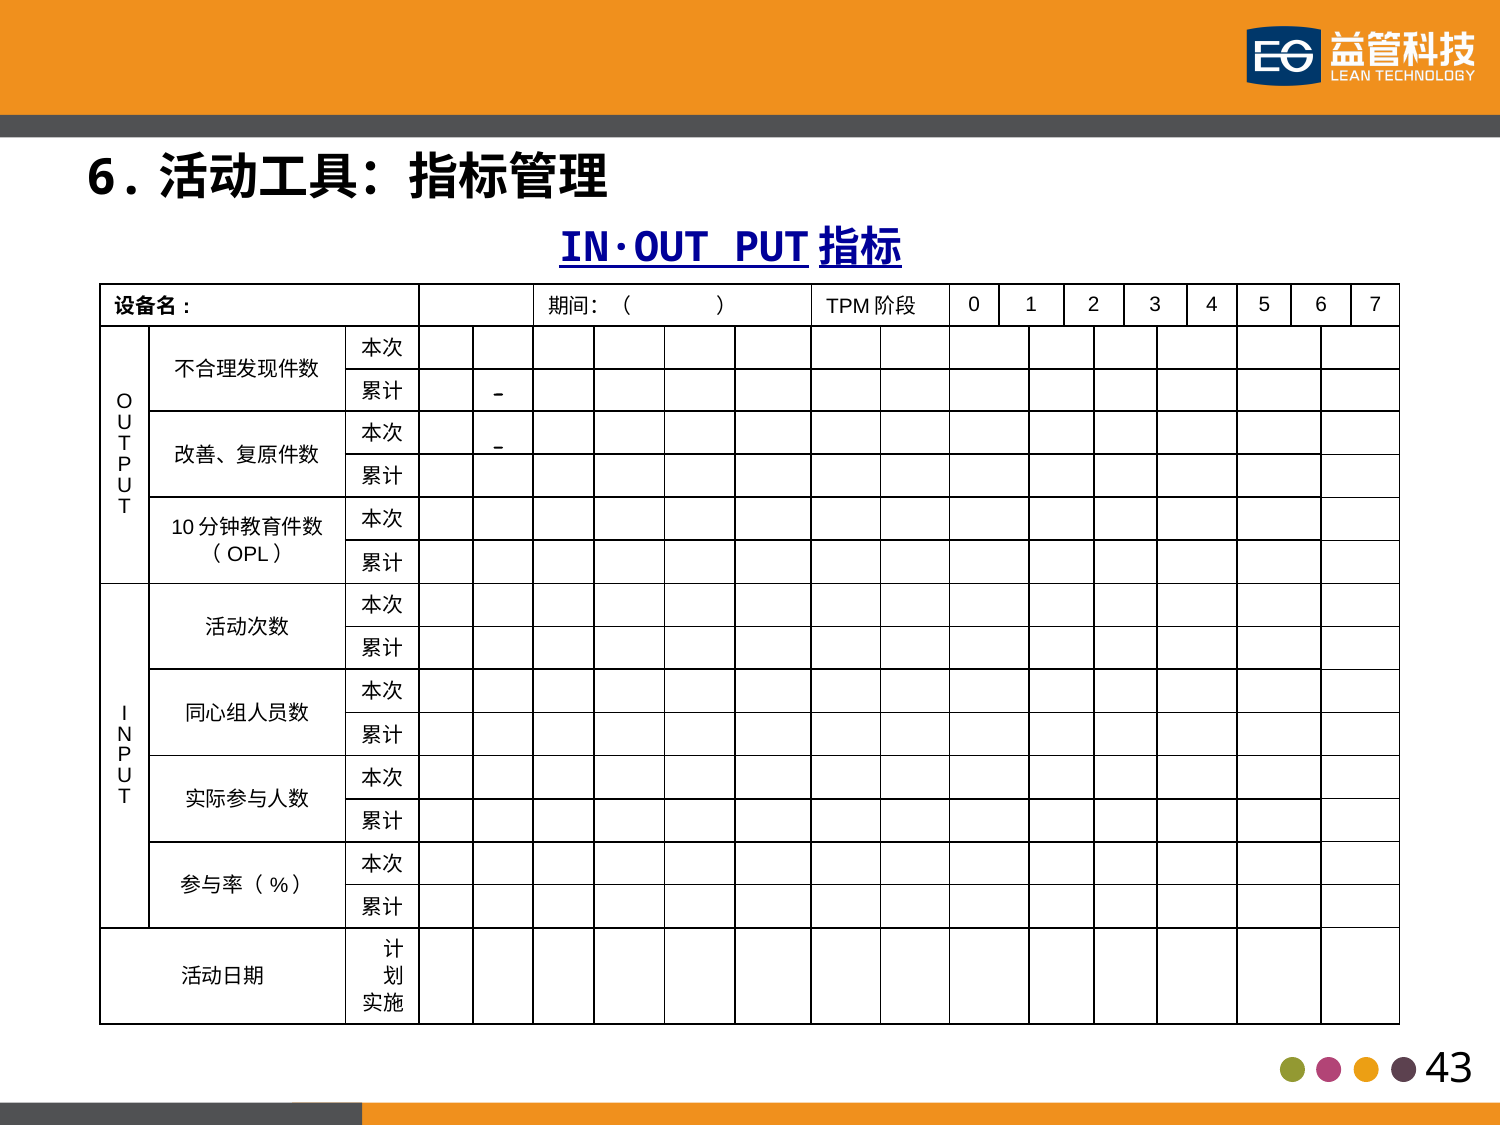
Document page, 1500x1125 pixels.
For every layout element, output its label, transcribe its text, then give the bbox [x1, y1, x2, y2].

table_cell [665, 929, 734, 1023]
table_cell [1158, 455, 1236, 496]
table_cell [595, 885, 664, 927]
table_cell [1158, 412, 1236, 453]
table_cell [595, 498, 664, 539]
table_cell [534, 327, 593, 368]
table_cell [1322, 455, 1399, 497]
table_cell [1030, 885, 1093, 927]
table_header 设备名: [101, 285, 418, 325]
table_cell [881, 885, 949, 927]
table_cell 参与率（%） [150, 843, 345, 927]
table_cell 活动日期 [101, 929, 345, 1023]
table_cell [665, 885, 734, 927]
table_header 7 [1352, 285, 1399, 325]
table_cell 本次 [346, 327, 418, 368]
table_cell [1158, 843, 1236, 884]
table_cell [881, 370, 949, 410]
table_cell [1095, 885, 1156, 927]
table_cell [665, 327, 734, 368]
table_cell [1238, 756, 1320, 798]
table_cell [474, 584, 532, 626]
table_cell [1030, 627, 1093, 668]
table_cell [1095, 455, 1156, 496]
table_cell [595, 412, 664, 453]
table_cell [736, 885, 810, 927]
table_cell [1095, 584, 1156, 626]
table_cell [950, 843, 1028, 884]
table_cell [950, 412, 1028, 453]
table_cell [1095, 412, 1156, 453]
table_cell [950, 670, 1028, 712]
table_cell [1158, 627, 1236, 668]
table_cell [474, 370, 532, 410]
table_cell 累计 [346, 627, 418, 668]
table_cell 累计 [346, 800, 418, 841]
table_cell [1158, 584, 1236, 626]
table_cell [812, 498, 880, 539]
table_cell [812, 713, 880, 755]
table_cell [1158, 713, 1236, 755]
table_cell [1095, 756, 1156, 798]
table_cell [595, 756, 664, 798]
table_cell [474, 455, 532, 496]
table_cell 本次 [346, 670, 418, 712]
table_cell [1030, 756, 1093, 798]
table_cell [1238, 327, 1320, 368]
table_cell [736, 455, 810, 496]
table_header [420, 285, 533, 325]
table_cell 本次 [346, 756, 418, 798]
table_cell [595, 843, 664, 884]
table_cell [736, 929, 810, 1023]
table_cell [1095, 498, 1156, 539]
table_cell [1322, 799, 1399, 841]
table_cell [1095, 713, 1156, 755]
table_cell [1238, 670, 1320, 712]
table_cell 改善、复原件数 [150, 412, 345, 496]
table_cell [534, 498, 593, 539]
table_cell [534, 713, 593, 755]
table_cell [420, 756, 472, 798]
table_cell [736, 713, 810, 755]
table_cell [595, 713, 664, 755]
table_cell [881, 929, 949, 1023]
table_cell [1238, 843, 1320, 884]
table_cell [736, 541, 810, 583]
table_cell 同心组人员数 [150, 670, 345, 755]
table_cell [1030, 713, 1093, 755]
table_cell [474, 713, 532, 755]
table_cell [1322, 670, 1399, 712]
table_cell [534, 843, 593, 884]
table_cell [665, 756, 734, 798]
table_cell [1095, 541, 1156, 583]
table_cell [1238, 412, 1320, 453]
table_cell [595, 929, 664, 1023]
table_cell [665, 670, 734, 712]
table_cell [595, 455, 664, 496]
table_cell [881, 498, 949, 539]
table_cell [420, 670, 472, 712]
table_cell [1030, 541, 1093, 583]
table_cell [1030, 670, 1093, 712]
table_cell [420, 843, 472, 884]
table_cell [665, 584, 734, 626]
table_cell [420, 412, 472, 453]
table_cell [812, 584, 880, 626]
table_cell [881, 756, 949, 798]
table_cell 计划 实施 [346, 929, 418, 1023]
table_cell [812, 800, 880, 841]
table_cell 累计 [346, 370, 418, 410]
table_cell [595, 541, 664, 583]
table_cell [1238, 370, 1320, 410]
table_cell [812, 670, 880, 712]
table_cell [420, 498, 472, 539]
table_cell I N P U T [101, 584, 148, 927]
table_cell [534, 800, 593, 841]
table_cell 本次 [346, 412, 418, 453]
table_cell [665, 627, 734, 668]
table_cell [881, 541, 949, 583]
table_cell [950, 800, 1028, 841]
table_cell 活动次数 [150, 584, 345, 668]
table_cell [1158, 327, 1236, 368]
table_cell [812, 885, 880, 927]
table_cell 累计 [346, 713, 418, 755]
table_cell [1095, 370, 1156, 410]
table_cell [1030, 455, 1093, 496]
table_cell [420, 370, 472, 410]
table_cell [474, 756, 532, 798]
table_cell [1322, 928, 1399, 1023]
table_cell [474, 670, 532, 712]
table_cell [595, 670, 664, 712]
table_cell [1030, 370, 1093, 410]
table_cell [1322, 627, 1399, 669]
table_cell [1238, 498, 1320, 539]
table_cell [1322, 370, 1399, 410]
table_cell [420, 885, 472, 927]
table_cell [736, 843, 810, 884]
table_cell [665, 412, 734, 453]
table_cell [595, 370, 664, 410]
table_cell [812, 541, 880, 583]
table_cell [812, 843, 880, 884]
table_cell [420, 929, 472, 1023]
table_cell [950, 455, 1028, 496]
table_cell [881, 627, 949, 668]
table_cell [595, 584, 664, 626]
table_cell [881, 584, 949, 626]
table_cell [665, 498, 734, 539]
table_cell [950, 541, 1028, 583]
table_cell [420, 584, 472, 626]
table_cell [1030, 929, 1093, 1023]
table_cell [474, 412, 532, 453]
table_cell 实际参与人数 [150, 756, 345, 841]
table_cell [950, 756, 1028, 798]
text_box 6.活动工具：指标管理 [71, 137, 623, 213]
table_cell [534, 756, 593, 798]
table_cell [812, 412, 880, 453]
table_cell [665, 713, 734, 755]
table_cell [950, 584, 1028, 626]
table_cell [474, 498, 532, 539]
table_cell [534, 455, 593, 496]
table_cell [736, 800, 810, 841]
table_cell [736, 756, 810, 798]
table_cell [534, 627, 593, 668]
table_cell [474, 843, 532, 884]
table_cell [1238, 800, 1320, 841]
table_cell [812, 756, 880, 798]
table_cell [812, 370, 880, 410]
table_cell [474, 800, 532, 841]
table_cell 本次 [346, 584, 418, 626]
table_cell [1030, 327, 1093, 368]
table_cell [1238, 627, 1320, 668]
table_cell 本次 [346, 843, 418, 884]
table_header 期间：（ ） [534, 285, 811, 325]
table_cell [665, 370, 734, 410]
table_cell [950, 627, 1028, 668]
table_cell [534, 584, 593, 626]
table_cell [736, 370, 810, 410]
table_cell [736, 670, 810, 712]
table_cell [736, 327, 810, 368]
table_header 2 [1065, 285, 1123, 325]
table_cell [420, 713, 472, 755]
table_cell [1158, 498, 1236, 539]
table_cell [881, 327, 949, 368]
table_cell [534, 370, 593, 410]
table_header TPM阶段 [812, 285, 949, 325]
table_cell [420, 800, 472, 841]
table_cell [1030, 843, 1093, 884]
table_cell [1322, 541, 1399, 583]
table_cell [1238, 885, 1320, 927]
table_cell [1322, 498, 1399, 540]
table_cell [881, 670, 949, 712]
table_cell [534, 885, 593, 927]
table_cell [1322, 885, 1399, 927]
table_cell [881, 412, 949, 453]
table_cell [1158, 370, 1236, 410]
table_cell [665, 541, 734, 583]
table_cell [950, 885, 1028, 927]
table_cell 累计 [346, 455, 418, 496]
table_cell [1238, 713, 1320, 755]
table_cell 本次 [346, 498, 418, 539]
table_cell [1158, 670, 1236, 712]
table_cell [534, 929, 593, 1023]
table_cell [950, 370, 1028, 410]
table_cell 10分钟教育件数 （OPL） [150, 498, 345, 583]
table_cell [1322, 327, 1399, 368]
table_cell [595, 327, 664, 368]
table_cell [881, 455, 949, 496]
table_cell [665, 800, 734, 841]
table_cell [1158, 756, 1236, 798]
table_cell [881, 800, 949, 841]
table_cell [1095, 800, 1156, 841]
table_header 4 [1188, 285, 1236, 325]
table_cell [1095, 670, 1156, 712]
table_cell [950, 929, 1028, 1023]
table_header 0 [950, 285, 998, 325]
table_cell [474, 929, 532, 1023]
table_header 3 [1125, 285, 1186, 325]
table_cell [736, 584, 810, 626]
table_cell [881, 713, 949, 755]
table_cell [595, 800, 664, 841]
table_cell [595, 627, 664, 668]
picture [1240, 12, 1483, 103]
table_cell [1238, 929, 1320, 1023]
table_cell [950, 327, 1028, 368]
table_cell [474, 327, 532, 368]
table_cell [1322, 842, 1399, 884]
table_cell [1030, 498, 1093, 539]
table_cell [420, 455, 472, 496]
table_cell [1095, 327, 1156, 368]
table_header 6 [1292, 285, 1350, 325]
table_cell [1095, 627, 1156, 668]
table_cell [1095, 929, 1156, 1023]
table_cell 不合理发现件数 [150, 327, 345, 410]
table_cell [474, 541, 532, 583]
table_cell [1238, 455, 1320, 496]
table_cell [736, 412, 810, 453]
table_cell [881, 843, 949, 884]
table_cell [474, 885, 532, 927]
table_cell [420, 627, 472, 668]
table_cell [665, 455, 734, 496]
table_cell [812, 627, 880, 668]
table_cell [1158, 541, 1236, 583]
table_cell [1322, 584, 1399, 626]
table_cell [420, 327, 472, 368]
table_cell [665, 843, 734, 884]
table_header 1 [1000, 285, 1063, 325]
table_cell [1095, 843, 1156, 884]
table_cell [736, 498, 810, 539]
table_cell [534, 670, 593, 712]
table_header 5 [1238, 285, 1290, 325]
table_cell [420, 541, 472, 583]
table_cell [534, 412, 593, 453]
table_cell [1322, 756, 1399, 798]
table_cell [534, 541, 593, 583]
table_cell [812, 327, 880, 368]
table_cell [1030, 584, 1093, 626]
table_cell 累计 [346, 541, 418, 583]
table_cell [1322, 713, 1399, 755]
table_cell 累计 [346, 885, 418, 927]
table_cell [1158, 800, 1236, 841]
table_cell [736, 627, 810, 668]
table_cell [812, 455, 880, 496]
table_cell [1030, 800, 1093, 841]
table_cell [812, 929, 880, 1023]
table_cell [1322, 412, 1399, 454]
table_cell [1158, 885, 1236, 927]
table_cell [474, 627, 532, 668]
table_cell [1238, 584, 1320, 626]
table_cell [1238, 541, 1320, 583]
text_box IN·OUT PUT指标 [544, 212, 963, 278]
table_cell O U T P U T [101, 327, 148, 583]
table_cell [950, 713, 1028, 755]
table_cell [1158, 929, 1236, 1023]
table_cell [950, 498, 1028, 539]
table_cell [1030, 412, 1093, 453]
